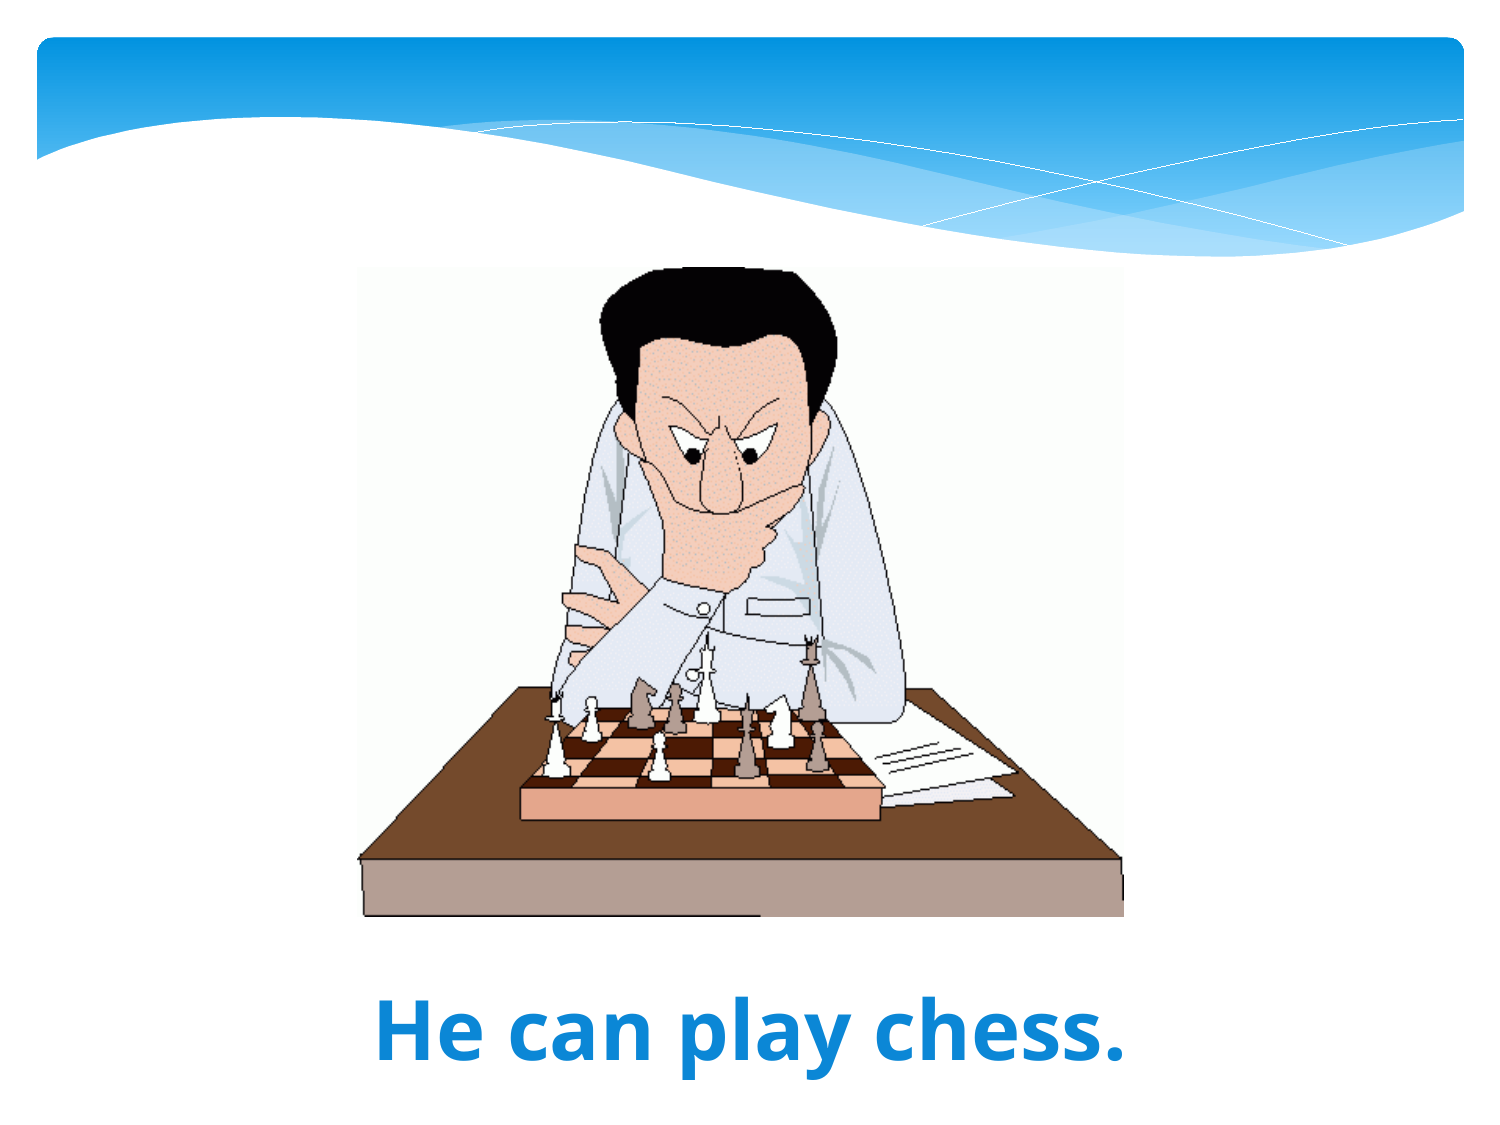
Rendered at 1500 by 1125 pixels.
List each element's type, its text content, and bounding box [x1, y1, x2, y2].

text_box He can play chess. [41, 969, 1459, 1085]
picture [357, 266, 1124, 918]
